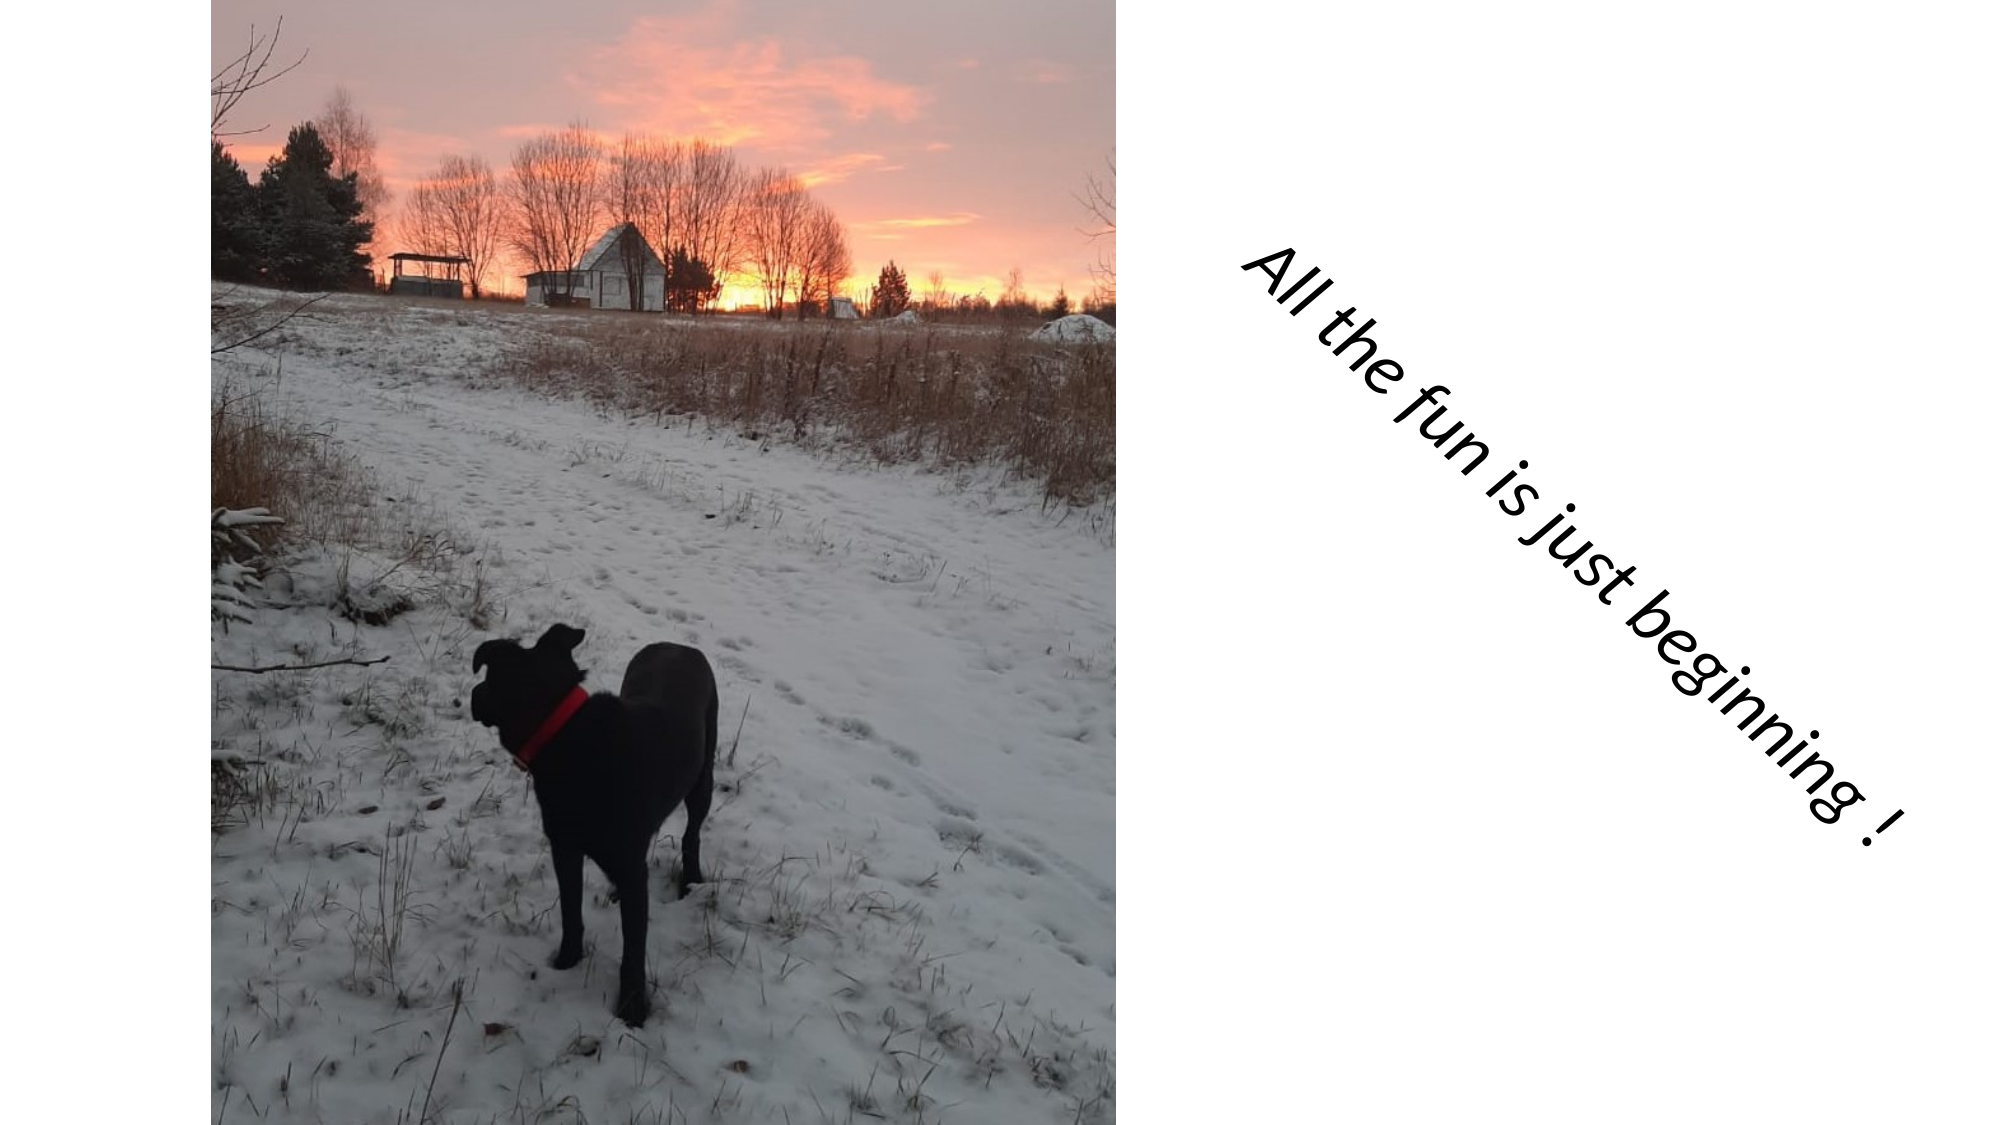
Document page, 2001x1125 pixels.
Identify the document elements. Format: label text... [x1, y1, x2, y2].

picture [211, 0, 1116, 1125]
text_box All the fun is just beginning ! [1216, 198, 1941, 882]
